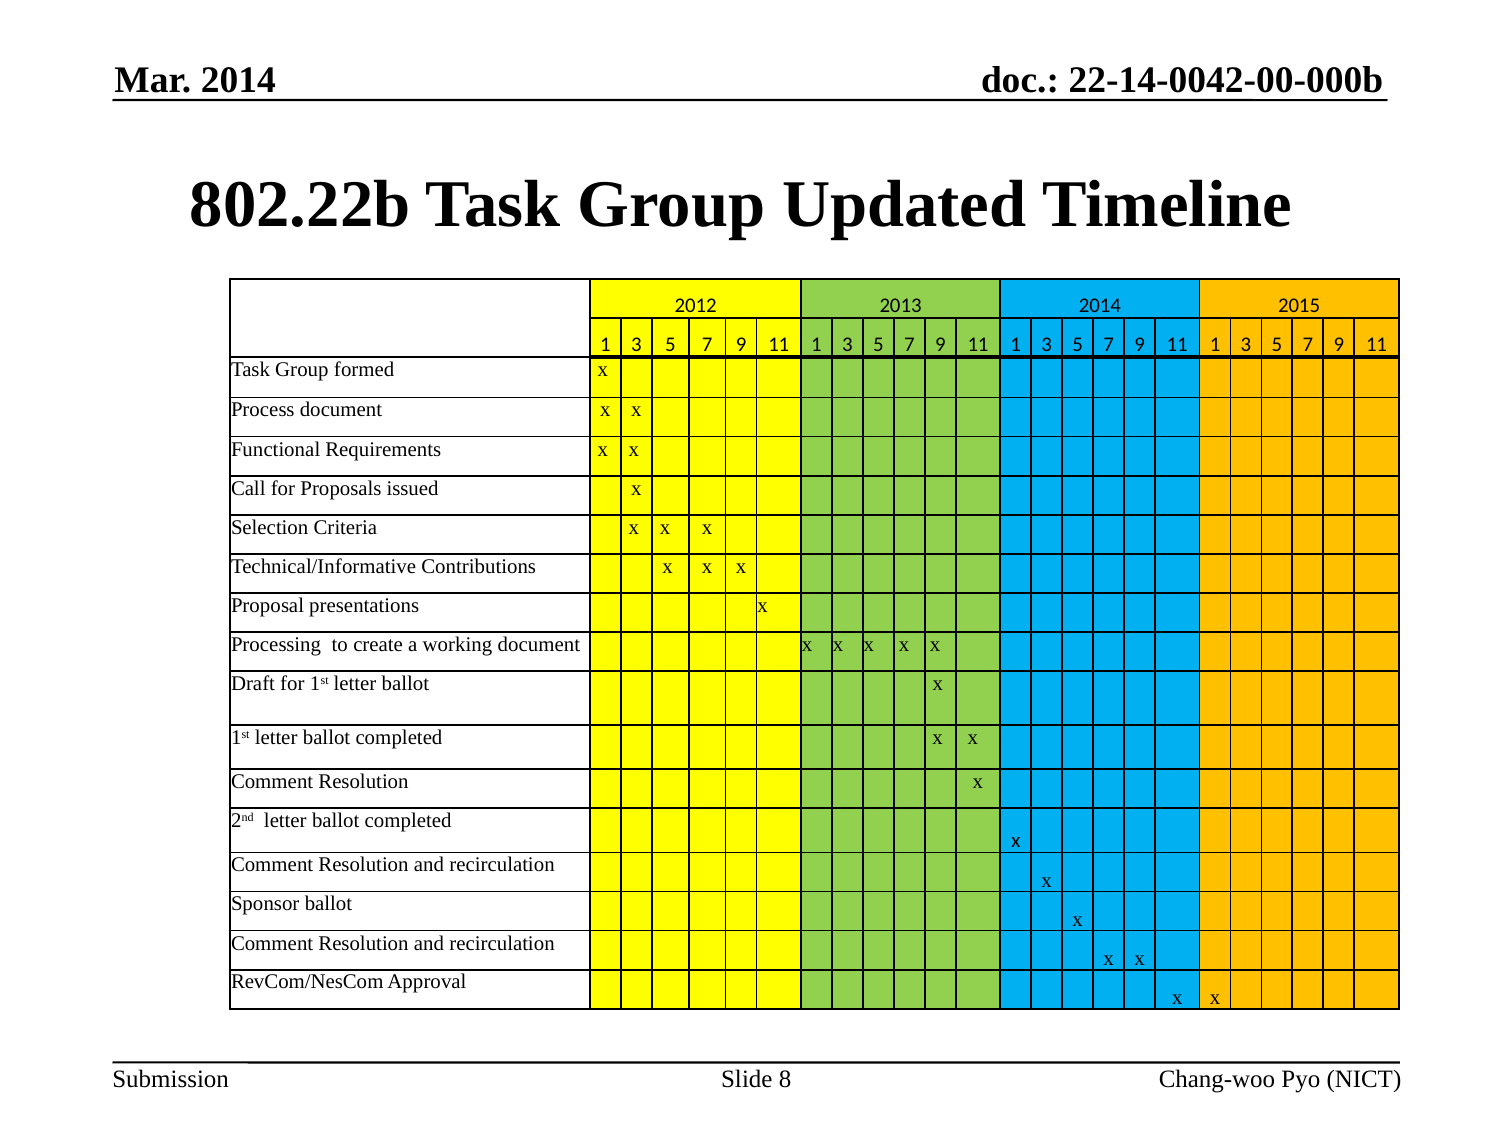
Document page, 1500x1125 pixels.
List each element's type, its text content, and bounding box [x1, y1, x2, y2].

table_cell [1125, 971, 1154, 1008]
table_cell [757, 633, 800, 670]
table_cell [690, 892, 725, 930]
table_cell [1156, 892, 1199, 930]
table_cell x [653, 555, 688, 592]
table_cell [1324, 853, 1353, 891]
table_cell Functional Requirements [231, 437, 589, 475]
table_cell 5 [864, 319, 893, 355]
table_cell [1293, 853, 1322, 891]
table_cell 9 [1125, 319, 1154, 355]
table_cell [591, 477, 620, 514]
table_cell [895, 971, 924, 1008]
table_cell [1094, 971, 1123, 1008]
table_cell [1125, 853, 1154, 891]
table_cell [1262, 359, 1291, 397]
table_cell [726, 516, 756, 553]
table_cell [864, 770, 893, 807]
table_cell [1231, 516, 1261, 553]
table_cell [1324, 726, 1353, 768]
table_cell x [653, 516, 688, 553]
table_cell [864, 853, 893, 891]
table_cell x [957, 770, 999, 807]
table_cell [1200, 892, 1230, 930]
table_cell [1355, 359, 1398, 397]
table_cell [1293, 594, 1322, 631]
table_cell [864, 477, 893, 514]
table_cell [833, 477, 862, 514]
table_cell [690, 477, 725, 514]
table_cell [802, 672, 831, 724]
table_cell [864, 809, 893, 852]
table_cell [1231, 555, 1261, 592]
table_cell [1231, 437, 1261, 475]
table_cell [653, 726, 688, 768]
table_cell [591, 633, 620, 670]
table_cell [726, 931, 756, 969]
table_cell [653, 477, 688, 514]
table_cell [1156, 359, 1199, 397]
table_cell [757, 555, 800, 592]
table_cell [1293, 437, 1322, 475]
table_cell [895, 726, 924, 768]
table_cell [591, 672, 620, 724]
table_cell [1324, 633, 1353, 670]
table_cell [653, 892, 688, 930]
table_cell [690, 931, 725, 969]
table_cell 11 [757, 319, 800, 355]
table_cell [622, 931, 651, 969]
table_cell [1355, 594, 1398, 631]
table_cell [1001, 726, 1030, 768]
table_cell [802, 477, 831, 514]
table_cell x [926, 633, 955, 670]
table_cell [1200, 594, 1230, 631]
table_cell [895, 594, 924, 631]
table_cell Task Group formed [231, 358, 589, 397]
table_cell x [622, 437, 651, 475]
table_cell [864, 516, 893, 553]
table_cell [591, 809, 620, 852]
table_cell x [957, 726, 999, 768]
table_cell 7 [895, 319, 924, 355]
table_cell [653, 672, 688, 724]
table_cell [864, 555, 893, 592]
table_cell [1094, 594, 1123, 631]
table_cell [1231, 359, 1261, 397]
table_cell x [1125, 931, 1154, 969]
table_cell [926, 853, 955, 891]
table_cell [757, 971, 800, 1008]
table_cell [1293, 971, 1322, 1008]
table_cell [1063, 770, 1092, 807]
table_cell [1156, 594, 1199, 631]
table_cell [1156, 398, 1199, 436]
table_cell [1001, 437, 1030, 475]
table_cell [1231, 809, 1261, 852]
table_cell [833, 971, 862, 1008]
table_cell 1st letter ballot completed [231, 726, 589, 768]
table_cell [1125, 892, 1154, 930]
table_cell [726, 809, 756, 852]
table_cell [622, 726, 651, 768]
table_cell [1063, 672, 1092, 724]
table_cell [726, 359, 756, 397]
table_cell [1355, 555, 1398, 592]
table_cell [1355, 971, 1398, 1008]
table_cell [864, 437, 893, 475]
table_cell [1063, 726, 1092, 768]
table_cell [864, 931, 893, 969]
table_cell [1001, 477, 1030, 514]
table_cell [757, 516, 800, 553]
table_cell [895, 555, 924, 592]
table_cell x [622, 516, 651, 553]
table_cell [690, 770, 725, 807]
table_cell [1355, 477, 1398, 514]
table_cell x [1094, 931, 1123, 969]
table_cell [1094, 726, 1123, 768]
table_cell [690, 971, 725, 1008]
table_cell [622, 359, 651, 397]
table_cell [1200, 853, 1230, 891]
table_cell [1032, 770, 1061, 807]
table_cell 11 [1156, 319, 1199, 355]
table_cell [1262, 594, 1291, 631]
table_cell [726, 437, 756, 475]
table_cell Processing to create a working document [231, 633, 589, 670]
table_cell [653, 971, 688, 1008]
table_cell [1293, 892, 1322, 930]
table_cell [1094, 555, 1123, 592]
table_cell [1200, 931, 1230, 969]
table_cell [690, 594, 725, 631]
table_cell [1200, 398, 1230, 436]
table_cell [1063, 516, 1092, 553]
table_cell [957, 633, 999, 670]
table_cell [1032, 594, 1061, 631]
table_cell [1094, 437, 1123, 475]
table_cell [1262, 555, 1291, 592]
table_cell [1355, 398, 1398, 436]
table_cell [1200, 555, 1230, 592]
table_cell [591, 853, 620, 891]
table_cell [802, 726, 831, 768]
table_cell [1262, 770, 1291, 807]
footer Chang-woo Pyo (NICT) [1155, 1061, 1402, 1093]
table_cell [1001, 931, 1030, 969]
table_cell Process document [231, 398, 589, 436]
table_cell [1125, 809, 1154, 852]
table_cell [1324, 809, 1353, 852]
table_cell 3 [1231, 319, 1261, 355]
table_cell [833, 594, 862, 631]
table_cell [957, 892, 999, 930]
table_cell [690, 672, 725, 724]
table_cell [653, 437, 688, 475]
table_cell [1200, 633, 1230, 670]
table_cell [1324, 555, 1353, 592]
table_cell [833, 516, 862, 553]
table_cell [757, 477, 800, 514]
table_cell [622, 770, 651, 807]
table_cell [622, 594, 651, 631]
table_cell [1063, 853, 1092, 891]
table_cell [1293, 359, 1322, 397]
table_cell [1001, 853, 1030, 891]
table_cell [1355, 770, 1398, 807]
table_cell [1125, 359, 1154, 397]
table_cell [690, 437, 725, 475]
table_cell 3 [622, 319, 651, 355]
table_cell [1032, 672, 1061, 724]
table_cell [1032, 726, 1061, 768]
table_cell x [690, 516, 725, 553]
table_cell [1001, 555, 1030, 592]
table_cell [1324, 594, 1353, 631]
table_cell [1125, 437, 1154, 475]
table_cell [591, 726, 620, 768]
table_cell [833, 672, 862, 724]
table_cell 1 [802, 319, 831, 355]
table_cell 1 [1001, 319, 1030, 355]
table_cell [1032, 931, 1061, 969]
table_cell [622, 892, 651, 930]
table_cell [1262, 437, 1291, 475]
table_cell [1231, 770, 1261, 807]
table_cell x [1001, 809, 1030, 852]
table_cell [1032, 398, 1061, 436]
table_cell [802, 971, 831, 1008]
table_cell [1156, 672, 1199, 724]
table_cell [833, 809, 862, 852]
table_cell [1231, 931, 1261, 969]
table_cell [1125, 398, 1154, 436]
table_cell [1355, 633, 1398, 670]
table_cell [1262, 398, 1291, 436]
table_cell [1032, 516, 1061, 553]
table_cell [926, 931, 955, 969]
table_cell [926, 892, 955, 930]
table_cell [757, 359, 800, 397]
table_cell [653, 359, 688, 397]
table_cell [1262, 931, 1291, 969]
table_cell [802, 359, 831, 397]
table_cell [1262, 892, 1291, 930]
table_cell [757, 809, 800, 852]
table_cell [726, 971, 756, 1008]
table_cell [957, 853, 999, 891]
table_cell [926, 971, 955, 1008]
table_cell 5 [1063, 319, 1092, 355]
table_cell [926, 359, 955, 397]
table_cell [957, 931, 999, 969]
table_cell [1032, 477, 1061, 514]
table_cell x [591, 359, 620, 397]
table_cell [895, 853, 924, 891]
table_cell [895, 672, 924, 724]
table_cell [653, 398, 688, 436]
table_cell [1094, 672, 1123, 724]
table_cell [1156, 437, 1199, 475]
table_cell [591, 770, 620, 807]
table_cell [802, 931, 831, 969]
table_cell [1355, 516, 1398, 553]
table_cell [1200, 770, 1230, 807]
table_cell [1032, 633, 1061, 670]
table_cell [864, 726, 893, 768]
table_cell [1125, 726, 1154, 768]
table_cell [1032, 359, 1061, 397]
table_cell [1324, 931, 1353, 969]
table_cell [1063, 931, 1092, 969]
table_cell [1001, 633, 1030, 670]
table_cell [1032, 437, 1061, 475]
table_cell [1231, 892, 1261, 930]
table_cell [1324, 516, 1353, 553]
table_cell [653, 931, 688, 969]
table_cell [1063, 594, 1092, 631]
table_cell [1156, 516, 1199, 553]
table_cell [864, 971, 893, 1008]
table_cell [1094, 516, 1123, 553]
table_cell x [802, 633, 831, 670]
table_cell [926, 437, 955, 475]
table_cell [802, 555, 831, 592]
table_cell [957, 555, 999, 592]
table_cell [1324, 971, 1353, 1008]
table_cell [1156, 555, 1199, 592]
table_cell [1262, 726, 1291, 768]
table_cell [1231, 594, 1261, 631]
table_cell [1293, 633, 1322, 670]
table_cell [1293, 931, 1322, 969]
table_cell [591, 892, 620, 930]
table_cell x [926, 672, 955, 724]
table_cell [231, 318, 589, 356]
table_cell [1200, 672, 1230, 724]
table_cell [1094, 477, 1123, 514]
table_cell [622, 853, 651, 891]
table_cell [1231, 971, 1261, 1008]
table_cell 5 [1262, 319, 1291, 355]
table_cell [1355, 437, 1398, 475]
table_cell 9 [1324, 319, 1353, 355]
table_cell x [1200, 971, 1230, 1008]
table_cell [690, 726, 725, 768]
table_cell [957, 398, 999, 436]
table_cell [1001, 892, 1030, 930]
table_cell [690, 398, 725, 436]
table_cell [1293, 516, 1322, 553]
table_cell [833, 398, 862, 436]
table_cell [802, 594, 831, 631]
table_cell [1125, 516, 1154, 553]
table_cell [690, 809, 725, 852]
table_cell [864, 594, 893, 631]
table_cell [757, 398, 800, 436]
table_cell x [833, 633, 862, 670]
table_cell [1156, 931, 1199, 969]
table_cell Comment Resolution and recirculation [231, 931, 589, 969]
table_cell Comment Resolution and recirculation [231, 853, 589, 891]
table_cell [1125, 594, 1154, 631]
table_cell [1063, 555, 1092, 592]
table_cell [726, 726, 756, 768]
table_cell [895, 770, 924, 807]
table_cell [926, 555, 955, 592]
table_cell [802, 516, 831, 553]
table_cell [1200, 477, 1230, 514]
table_cell [864, 398, 893, 436]
table_cell 7 [1293, 319, 1322, 355]
table_cell x [1156, 971, 1199, 1008]
table_cell [622, 633, 651, 670]
table_cell [653, 770, 688, 807]
table_cell [591, 516, 620, 553]
table_cell 1 [591, 319, 620, 355]
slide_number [114, 54, 278, 101]
table_cell [926, 809, 955, 852]
table_cell [833, 892, 862, 930]
table_cell [757, 672, 800, 724]
table_cell [591, 971, 620, 1008]
table_cell [1262, 971, 1291, 1008]
table_cell Technical/Informative Contributions [231, 555, 589, 592]
table_cell [1156, 770, 1199, 807]
table_cell [1125, 770, 1154, 807]
table_cell [1231, 477, 1261, 514]
table_cell [1063, 437, 1092, 475]
table_cell [1200, 359, 1230, 397]
table_cell 11 [957, 319, 999, 355]
table_cell [1001, 359, 1030, 397]
table_cell Proposal presentations [231, 594, 589, 631]
table_header [231, 280, 589, 318]
table_cell [895, 359, 924, 397]
table_cell [802, 892, 831, 930]
table_cell [757, 726, 800, 768]
table_cell 7 [1094, 319, 1123, 355]
table_cell [1094, 853, 1123, 891]
table_cell [1094, 398, 1123, 436]
table_cell [802, 398, 831, 436]
table_cell [1293, 555, 1322, 592]
table_cell [957, 477, 999, 514]
table_cell [957, 516, 999, 553]
table_cell [1262, 633, 1291, 670]
table_cell [1355, 853, 1398, 891]
table_cell [1032, 971, 1061, 1008]
table_cell [833, 359, 862, 397]
table_cell Sponsor ballot [231, 892, 589, 930]
table_cell [622, 672, 651, 724]
title 802.22b Task Group Updated Timeline [112, 112, 1388, 288]
table_cell [1125, 633, 1154, 670]
table_cell [864, 892, 893, 930]
table_cell [1324, 672, 1353, 724]
table_cell [1200, 809, 1230, 852]
table_cell [726, 770, 756, 807]
table_cell [1262, 516, 1291, 553]
table_cell [757, 853, 800, 891]
table_cell [726, 892, 756, 930]
table_cell RevCom/NesCom Approval [231, 971, 589, 1008]
table_cell [926, 516, 955, 553]
table_cell [926, 594, 955, 631]
table_cell x [591, 398, 620, 436]
table_cell [1125, 477, 1154, 514]
table_cell [926, 770, 955, 807]
table_cell [1324, 477, 1353, 514]
table_cell [1262, 809, 1291, 852]
table_cell [957, 437, 999, 475]
table_cell Call for Proposals issued [231, 477, 589, 514]
table_cell [1231, 672, 1261, 724]
table_cell [726, 477, 756, 514]
table_cell [757, 892, 800, 930]
table_cell [926, 477, 955, 514]
table_cell [833, 437, 862, 475]
table_cell [1293, 672, 1322, 724]
table_cell [1001, 672, 1030, 724]
table_cell [1063, 398, 1092, 436]
table_cell [802, 853, 831, 891]
table_cell [690, 633, 725, 670]
table_cell x [1032, 853, 1061, 891]
table_cell [1156, 853, 1199, 891]
table_cell [1200, 437, 1230, 475]
table_cell [1324, 770, 1353, 807]
table_cell [864, 359, 893, 397]
table_cell [757, 931, 800, 969]
table_cell [1125, 555, 1154, 592]
table_cell [957, 672, 999, 724]
table_cell 2nd letter ballot completed [231, 809, 589, 852]
table_cell [1293, 726, 1322, 768]
table_cell x [926, 726, 955, 768]
table_cell [895, 931, 924, 969]
table_cell [957, 359, 999, 397]
table_cell [1063, 633, 1092, 670]
table_cell x [726, 555, 756, 592]
table_cell [802, 809, 831, 852]
table_cell [1293, 770, 1322, 807]
table_cell [757, 437, 800, 475]
table_cell [1094, 809, 1123, 852]
table_cell [591, 555, 620, 592]
table_cell [726, 672, 756, 724]
table_cell [1293, 809, 1322, 852]
table_cell [726, 633, 756, 670]
table_cell [591, 931, 620, 969]
table_cell [1231, 398, 1261, 436]
table_cell [726, 398, 756, 436]
table_header 2015 [1200, 280, 1398, 317]
table_cell [1156, 477, 1199, 514]
table_cell [1355, 892, 1398, 930]
table_cell [1094, 892, 1123, 930]
table_cell 9 [726, 319, 756, 355]
table_cell [1355, 726, 1398, 768]
table_cell [895, 477, 924, 514]
table_cell [1063, 809, 1092, 852]
table_cell Comment Resolution [231, 770, 589, 807]
table_header 2013 [802, 280, 999, 317]
table_cell x [690, 555, 725, 592]
table_cell [1293, 398, 1322, 436]
table_cell [653, 809, 688, 852]
table_cell [1355, 672, 1398, 724]
table_cell x [864, 633, 893, 670]
table_cell [802, 437, 831, 475]
table_cell [1063, 971, 1092, 1008]
table_cell [1001, 971, 1030, 1008]
table_cell [1324, 437, 1353, 475]
table_cell Selection Criteria [231, 516, 589, 553]
table_cell [833, 853, 862, 891]
table_cell [833, 770, 862, 807]
table_cell [864, 672, 893, 724]
table_cell [1324, 892, 1353, 930]
table_cell [1125, 672, 1154, 724]
table_cell x [622, 398, 651, 436]
table_cell [1262, 672, 1291, 724]
table_cell [591, 594, 620, 631]
table_cell x [591, 437, 620, 475]
table_cell [895, 892, 924, 930]
table_cell [957, 809, 999, 852]
table_cell [926, 398, 955, 436]
table_cell [1094, 770, 1123, 807]
table_cell [1001, 594, 1030, 631]
table_cell [1231, 726, 1261, 768]
table_cell [1001, 770, 1030, 807]
table_cell [802, 770, 831, 807]
table_cell [653, 853, 688, 891]
table_cell [1032, 809, 1061, 852]
table_cell x [622, 477, 651, 514]
table_cell [895, 437, 924, 475]
table_cell 3 [833, 319, 862, 355]
table_cell [1200, 726, 1230, 768]
table_cell [957, 971, 999, 1008]
table_cell 9 [926, 319, 955, 355]
table_cell [1262, 853, 1291, 891]
table_cell [757, 770, 800, 807]
table_cell [1262, 477, 1291, 514]
table_cell [1094, 359, 1123, 397]
table_cell [690, 359, 725, 397]
table_cell [653, 633, 688, 670]
table_header 2012 [591, 280, 800, 317]
table_cell 11 [1355, 319, 1398, 355]
table_cell [1156, 726, 1199, 768]
table_cell [1293, 477, 1322, 514]
table_cell Draft for 1st letter ballot [231, 672, 589, 724]
table_cell 1 [1200, 319, 1230, 355]
table_cell [690, 853, 725, 891]
table_cell [833, 555, 862, 592]
table_cell [1032, 892, 1061, 930]
table_cell [957, 594, 999, 631]
table_cell [833, 931, 862, 969]
table_cell x [895, 633, 924, 670]
table_cell [653, 594, 688, 631]
table_cell [1324, 359, 1353, 397]
table_cell [1156, 633, 1199, 670]
table_header 2014 [1001, 280, 1199, 317]
table_cell [622, 555, 651, 592]
table_cell [1156, 809, 1199, 852]
table_cell x [757, 594, 800, 631]
table_cell [726, 853, 756, 891]
table_cell [622, 809, 651, 852]
table_cell 7 [690, 319, 725, 355]
table_cell [1324, 398, 1353, 436]
table_cell [1001, 398, 1030, 436]
table_cell [895, 809, 924, 852]
table_cell [1001, 516, 1030, 553]
table_cell [1231, 853, 1261, 891]
table_cell [1231, 633, 1261, 670]
table_cell x [1063, 892, 1092, 930]
table_cell [1355, 809, 1398, 852]
table_cell [895, 516, 924, 553]
table_cell [1355, 931, 1398, 969]
table_cell [1094, 633, 1123, 670]
table_cell [622, 971, 651, 1008]
table_cell [1063, 359, 1092, 397]
table_cell [833, 726, 862, 768]
table_cell [1063, 477, 1092, 514]
table_cell [1200, 516, 1230, 553]
table_cell [726, 594, 756, 631]
table_cell [1032, 555, 1061, 592]
table_cell 3 [1032, 319, 1061, 355]
table_cell 5 [653, 319, 688, 355]
slide_number Slide 8 [712, 1061, 800, 1093]
table_cell [895, 398, 924, 436]
